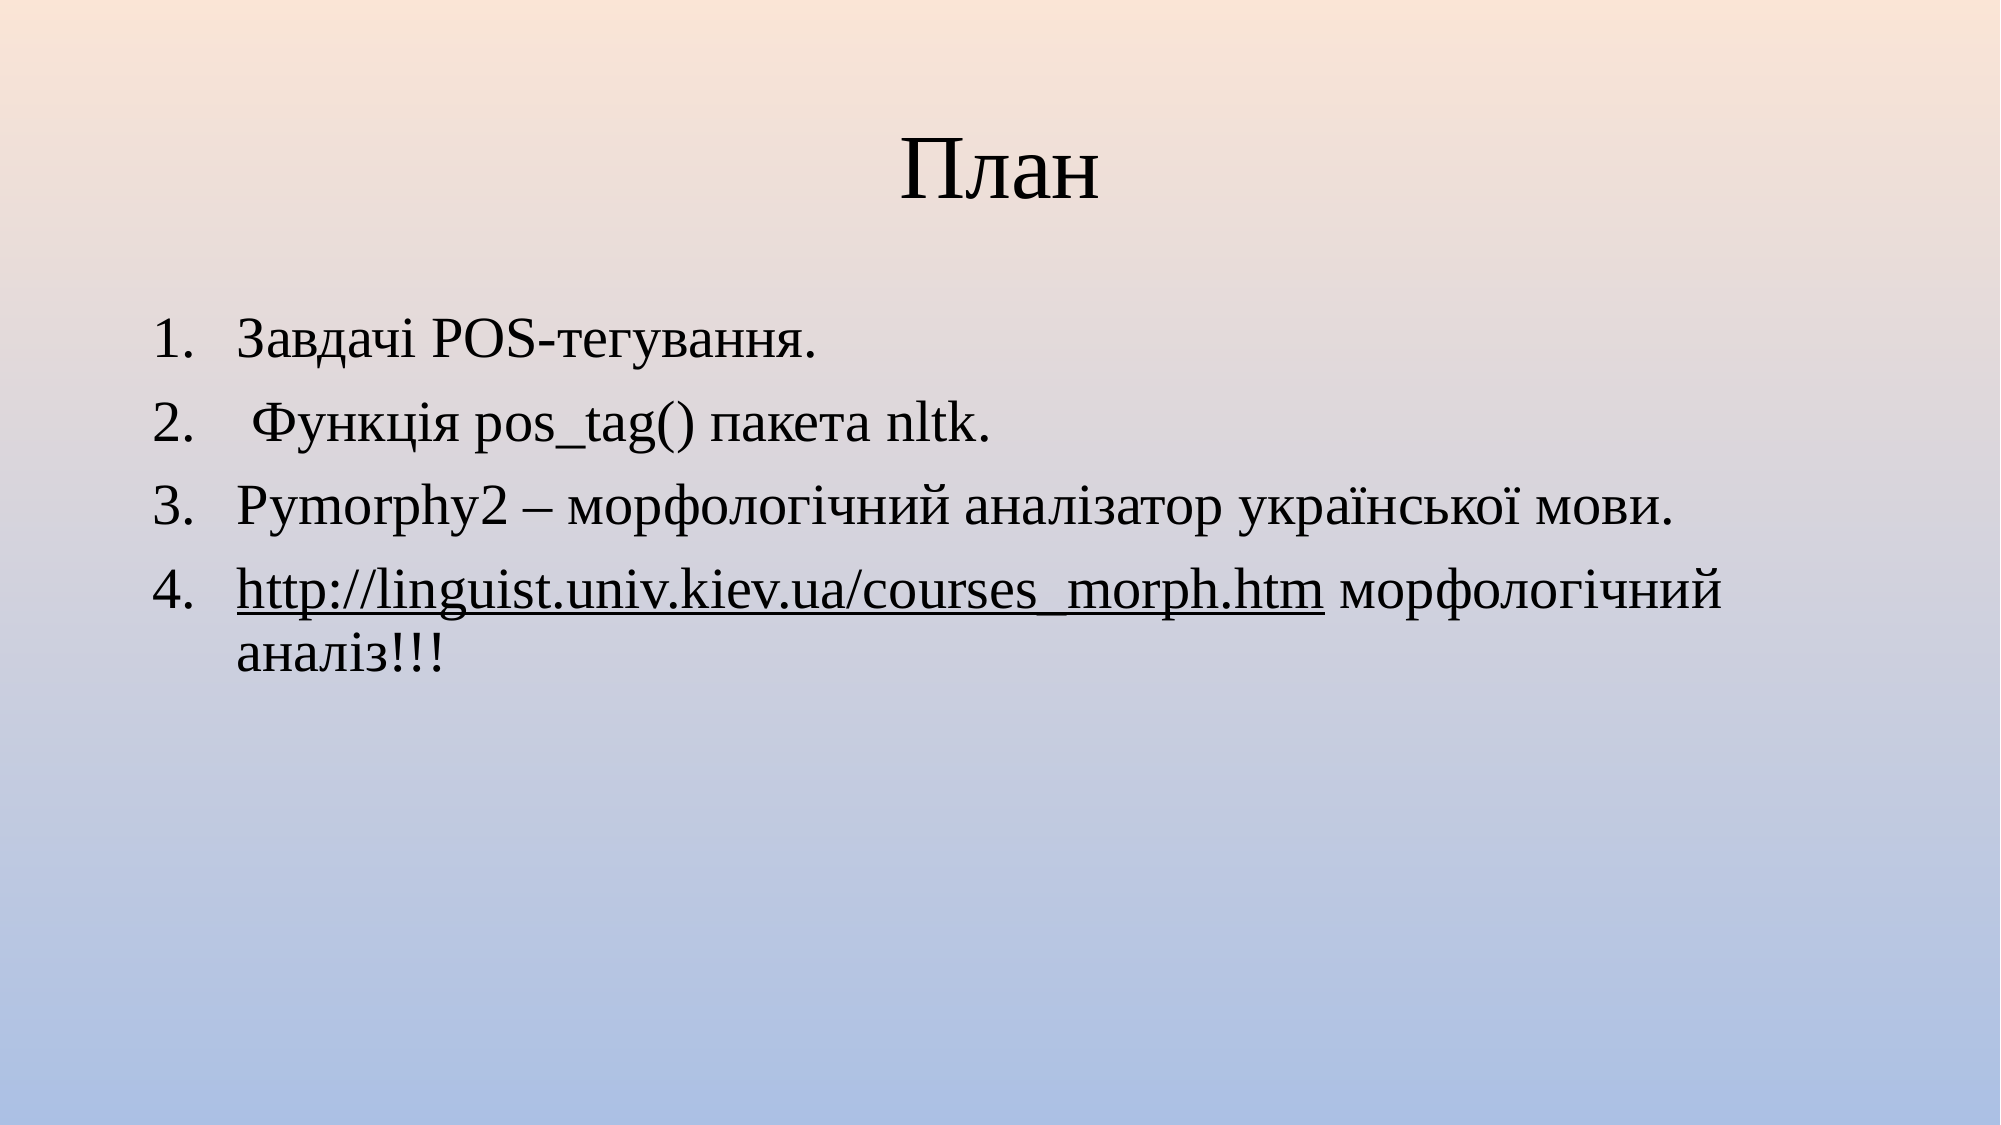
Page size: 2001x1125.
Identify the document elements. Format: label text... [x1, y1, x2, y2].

title План [137, 59, 1863, 278]
list Завдачі POS-тегування. Функція pos_tag() пакета nltk. Pymorphy2 – морфологічний аналізатор української мови. http://linguist.univ.kiev.ua/courses_morph.htm морфологічний аналіз!!! [137, 299, 1863, 1014]
